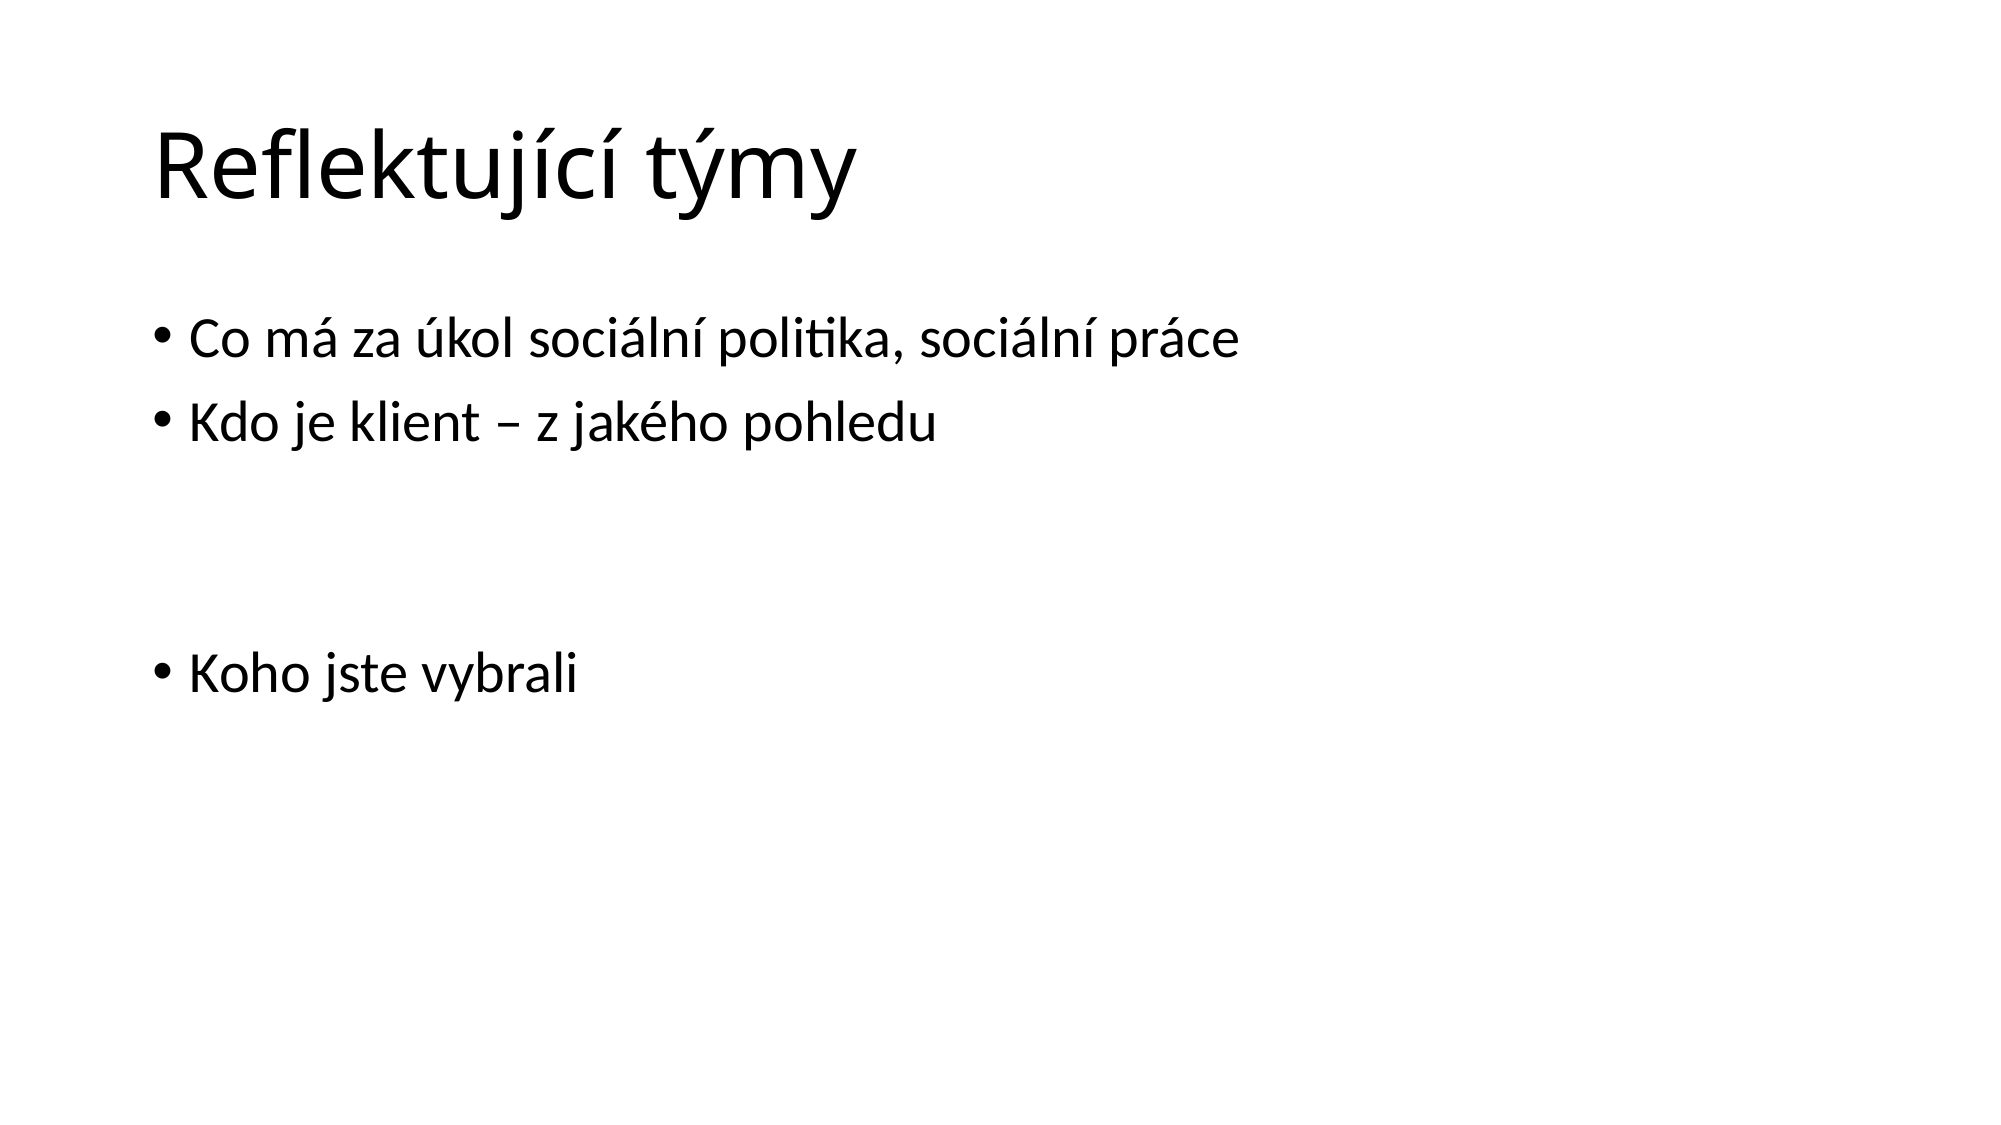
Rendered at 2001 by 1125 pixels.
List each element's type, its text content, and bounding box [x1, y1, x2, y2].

list Co má za úkol sociální politika, sociální práce Kdo je klient – z jakého pohledu Koho jste vybrali [137, 299, 1863, 1014]
title Reflektující týmy [137, 59, 1863, 278]
